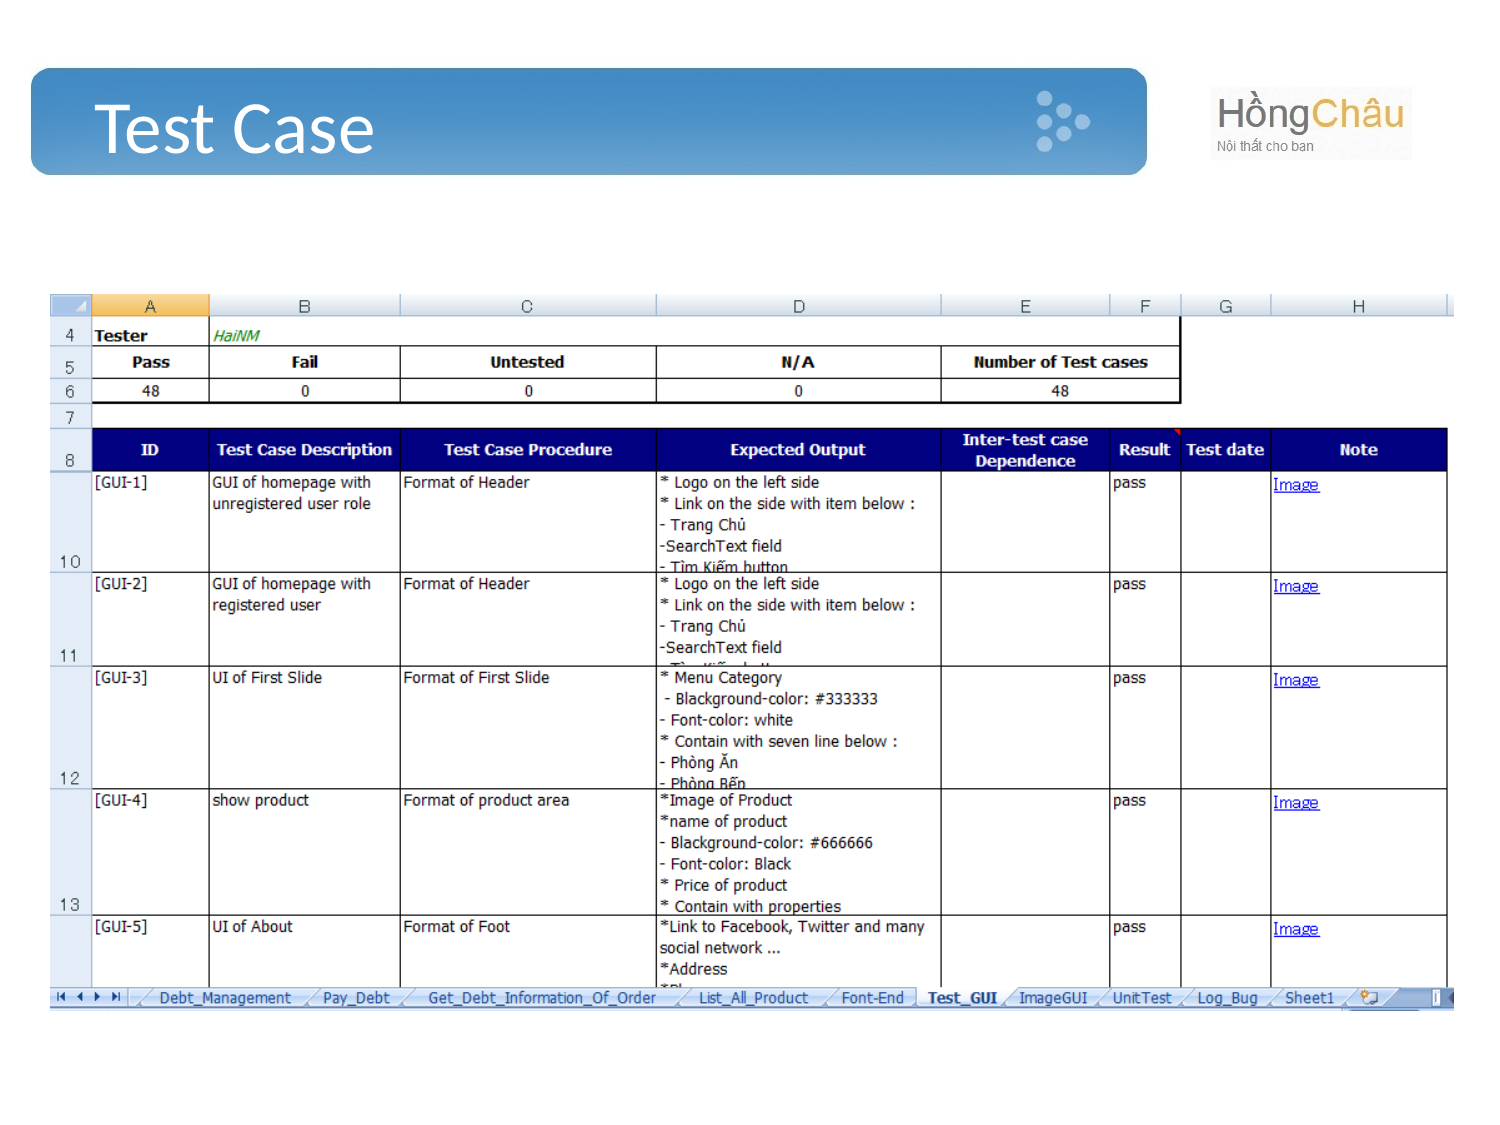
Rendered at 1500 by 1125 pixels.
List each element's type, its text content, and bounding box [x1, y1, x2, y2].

picture [0, 0, 1500, 1125]
title Test Case [79, 70, 1430, 177]
